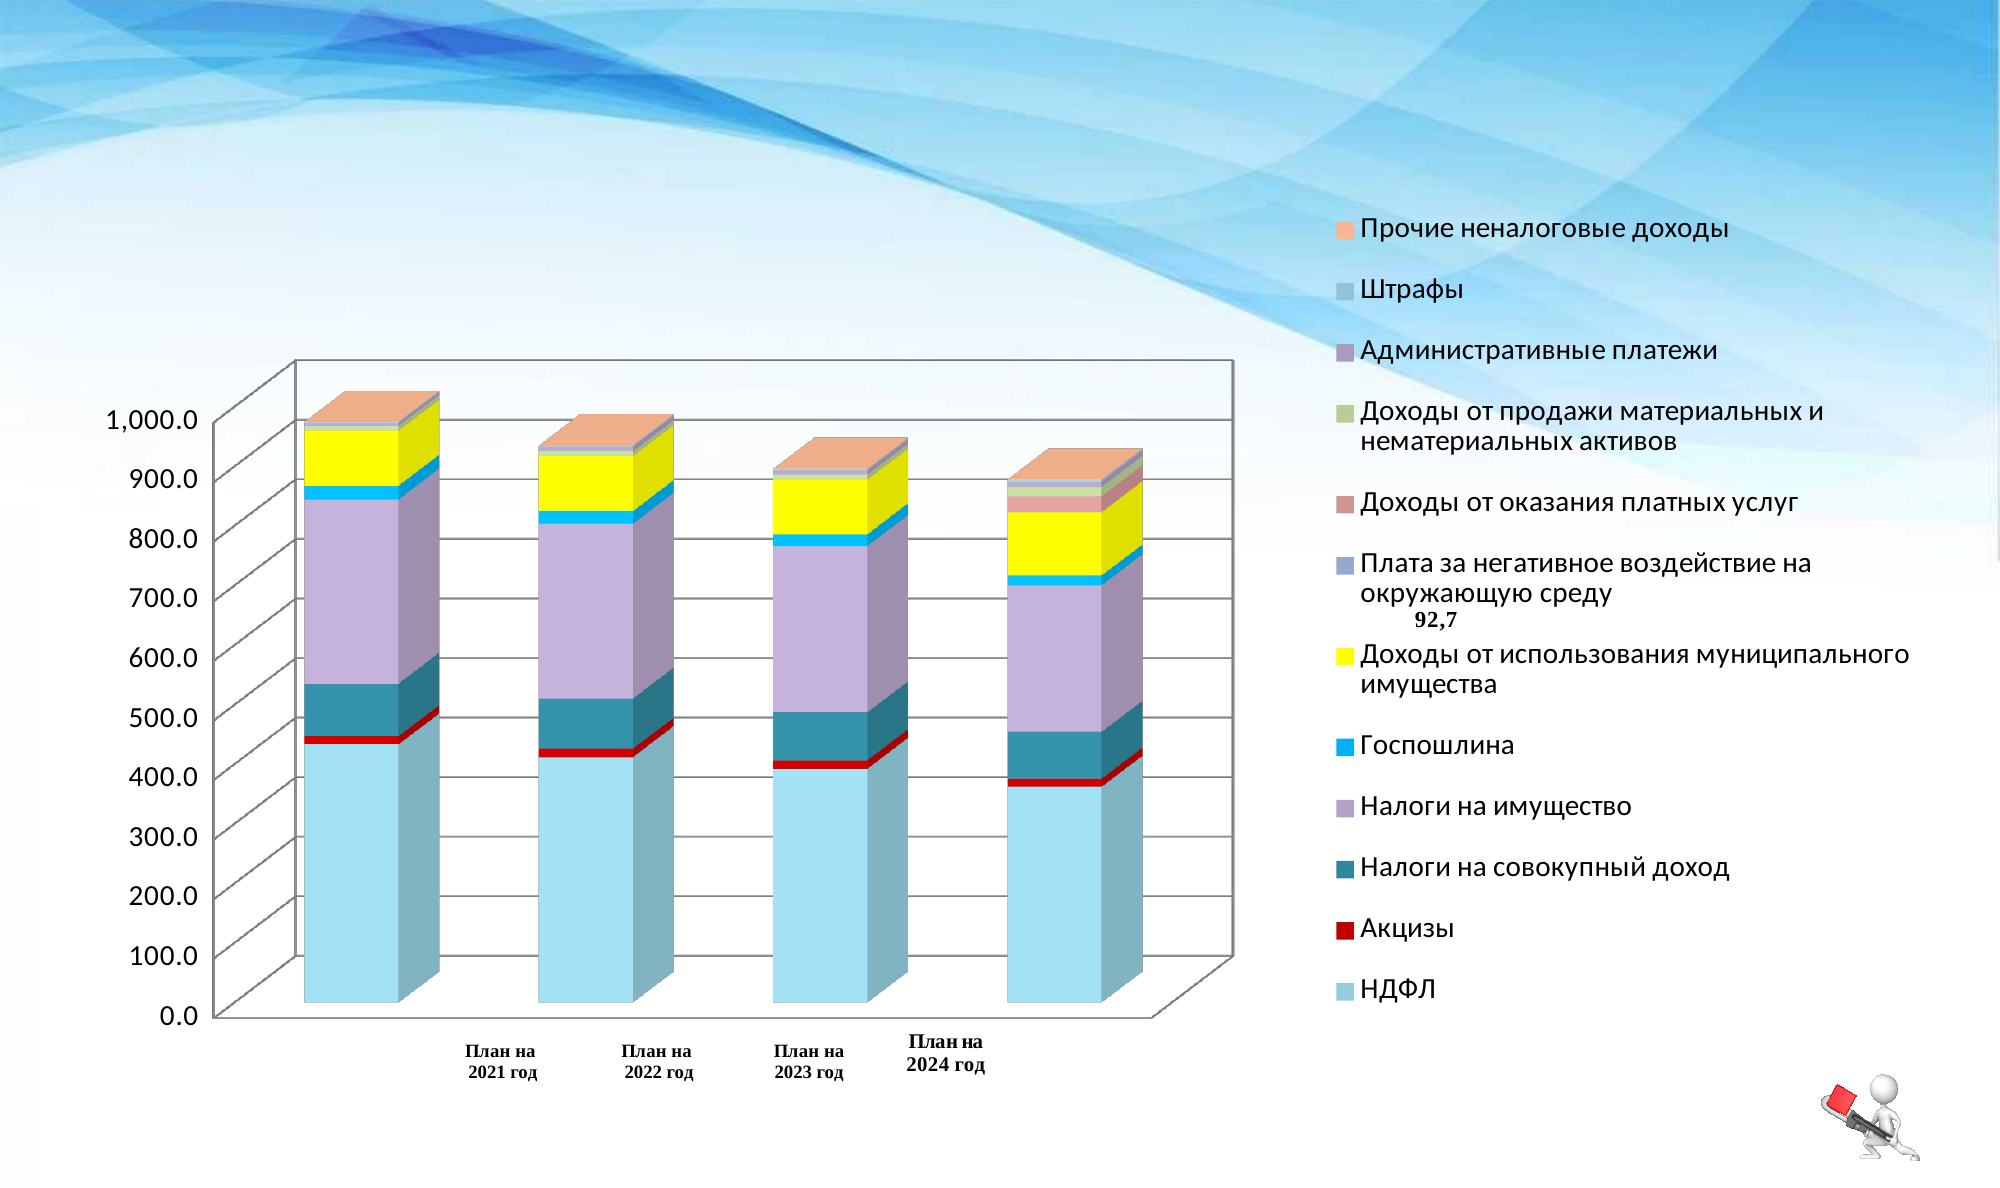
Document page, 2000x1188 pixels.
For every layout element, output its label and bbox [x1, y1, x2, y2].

chart [83, 137, 1935, 1115]
picture [0, 0, 2000, 1188]
